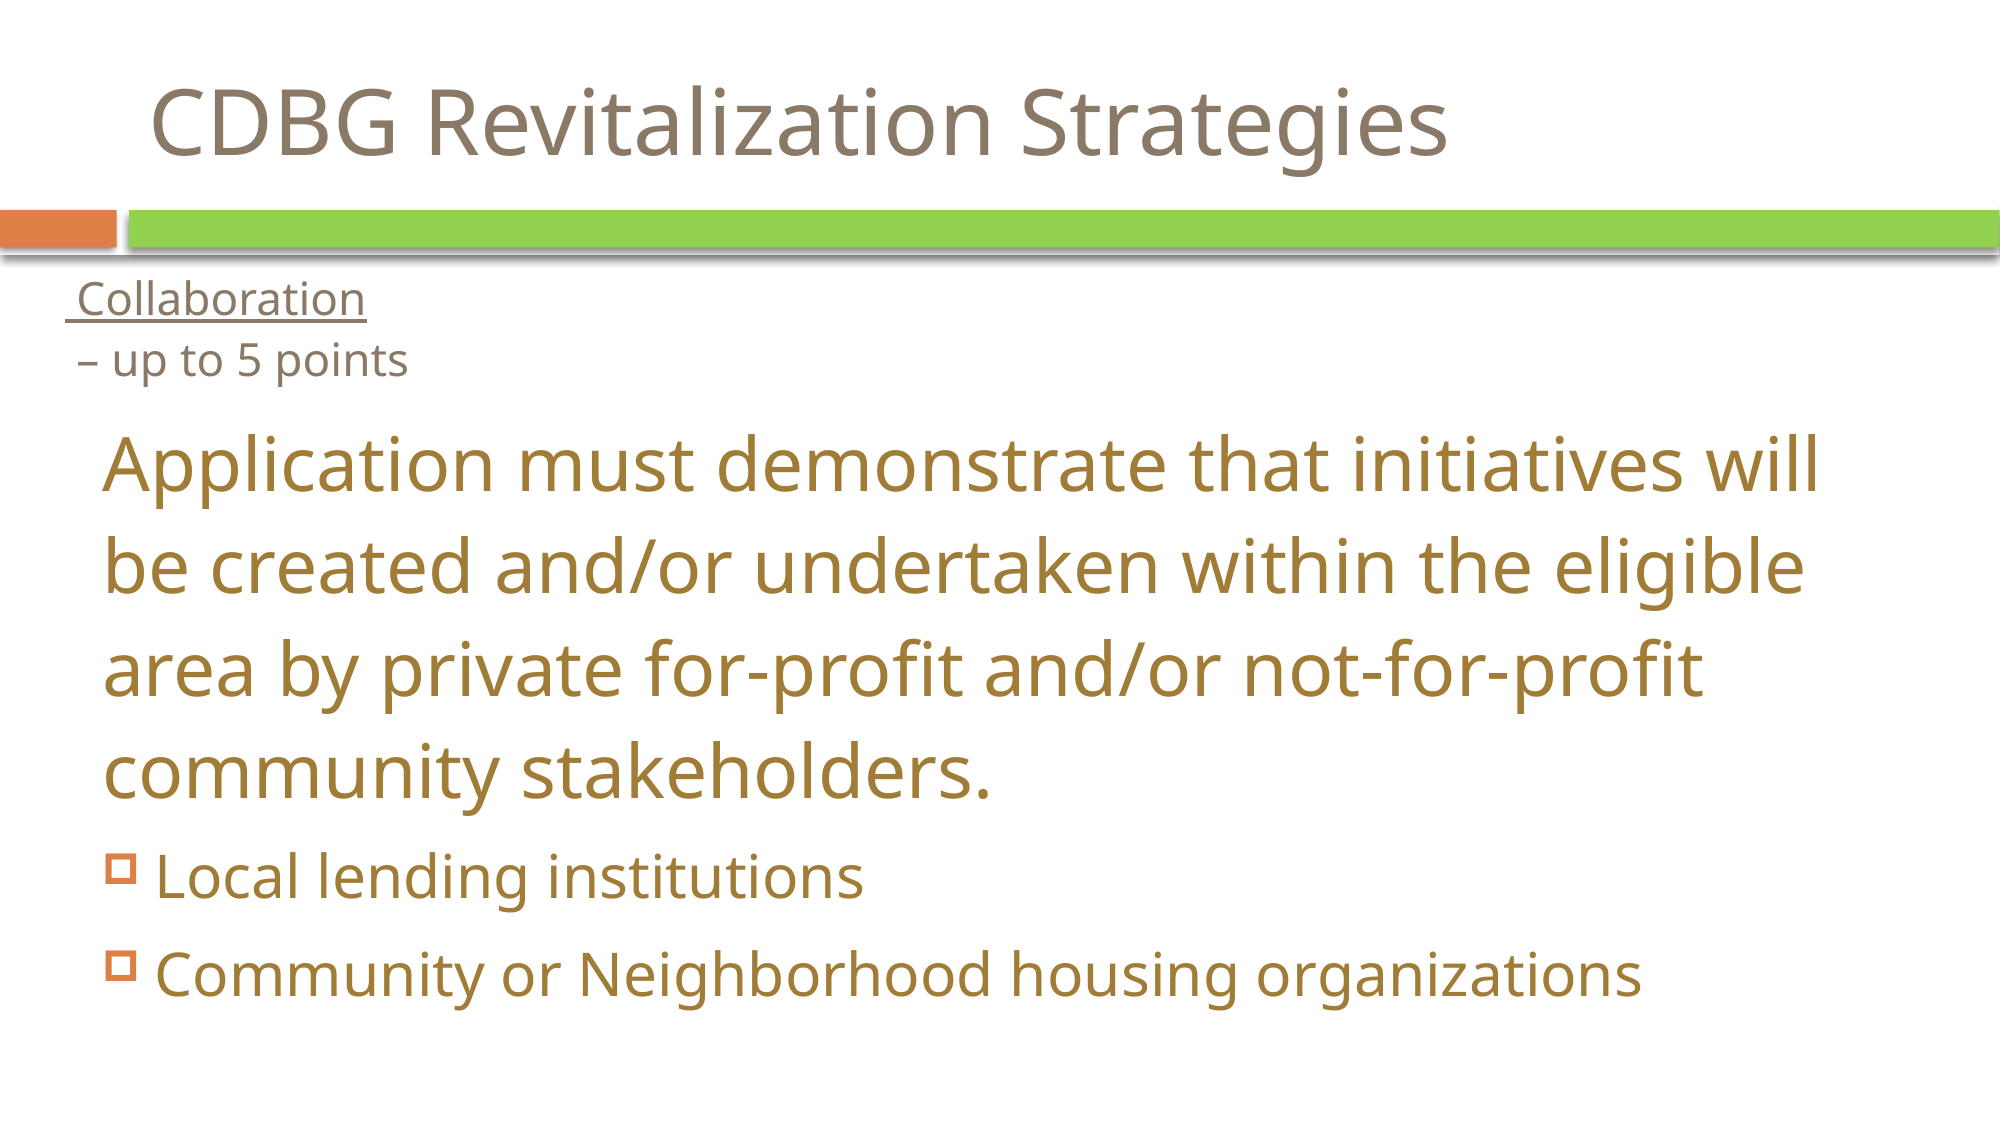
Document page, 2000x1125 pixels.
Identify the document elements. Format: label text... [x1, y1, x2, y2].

list Application must demonstrate that initiatives will be created and/or undertaken within the eligible area by private for-profit and/or not-for-profit community stakeholders. Local lending institutions Community or Neighborhood housing organizations [87, 396, 1917, 1025]
title CDBG Revitalization Strategies [133, 37, 1917, 200]
text_box Collaboration – up to 5 points [49, 268, 1483, 394]
